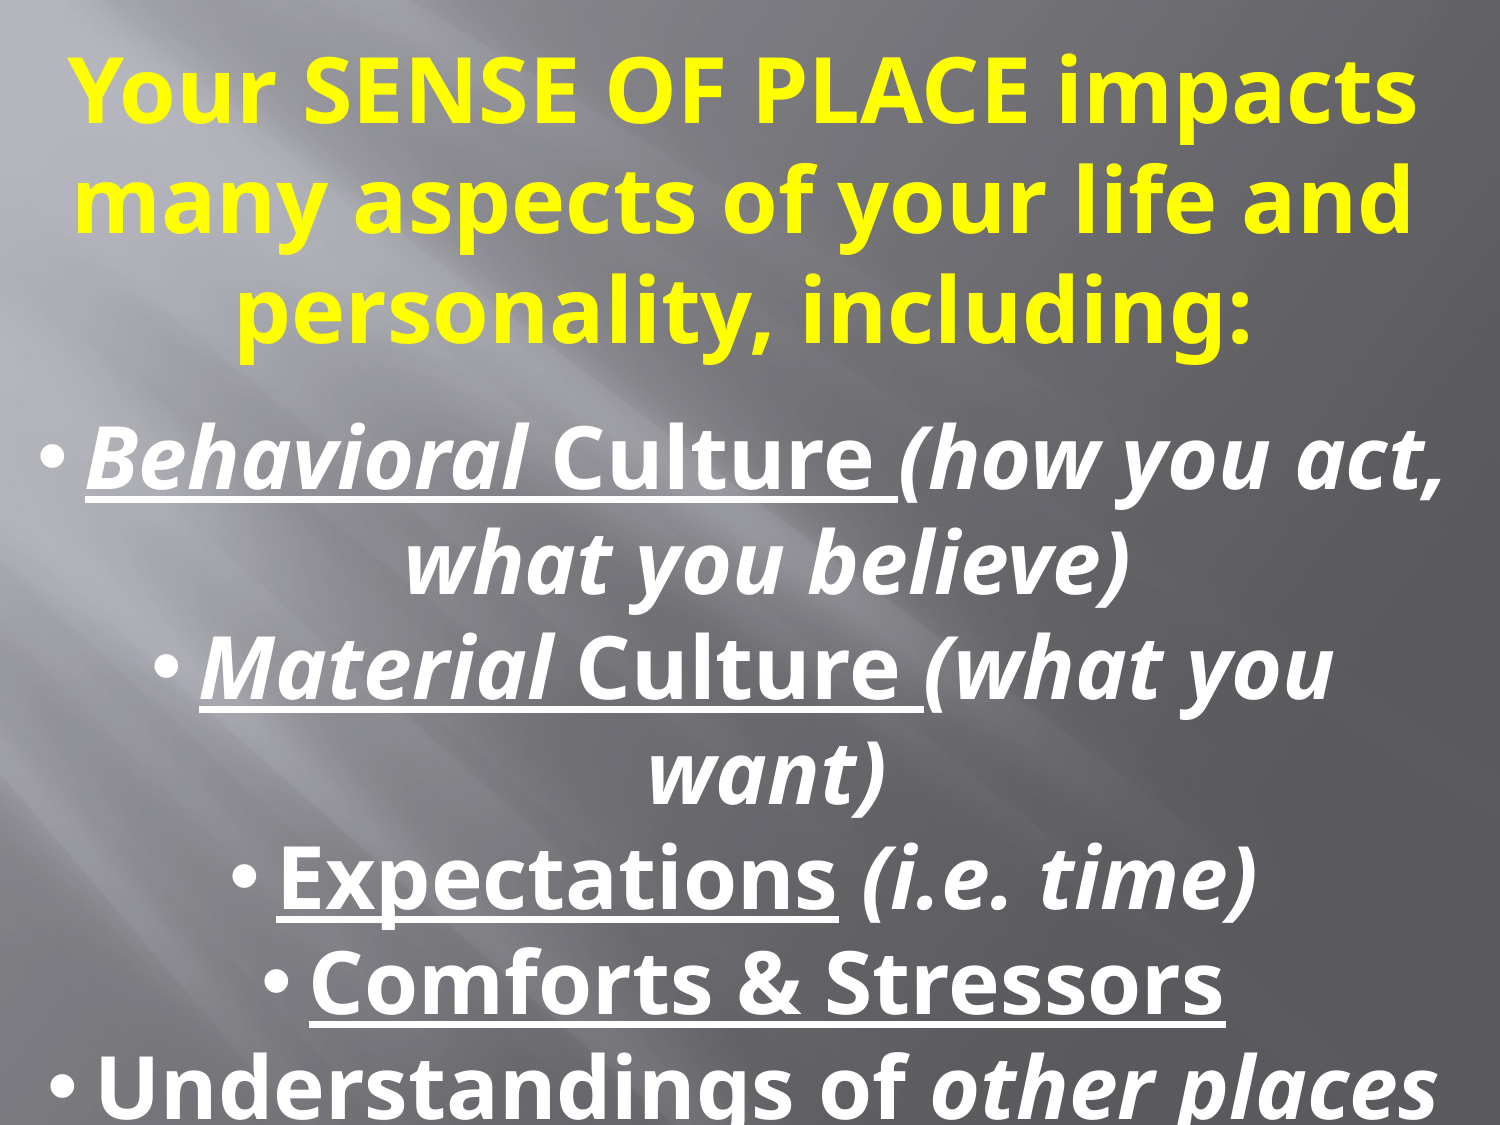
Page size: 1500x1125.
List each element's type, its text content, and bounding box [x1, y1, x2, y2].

text_box Your SENSE OF PLACE impacts many aspects of your life and personality, including: Behavioral Culture (how you act, what you believe) Material Culture (what you want) Expectations (i.e. time) Comforts & Stressors Understandings of other places [12, 24, 1475, 1125]
